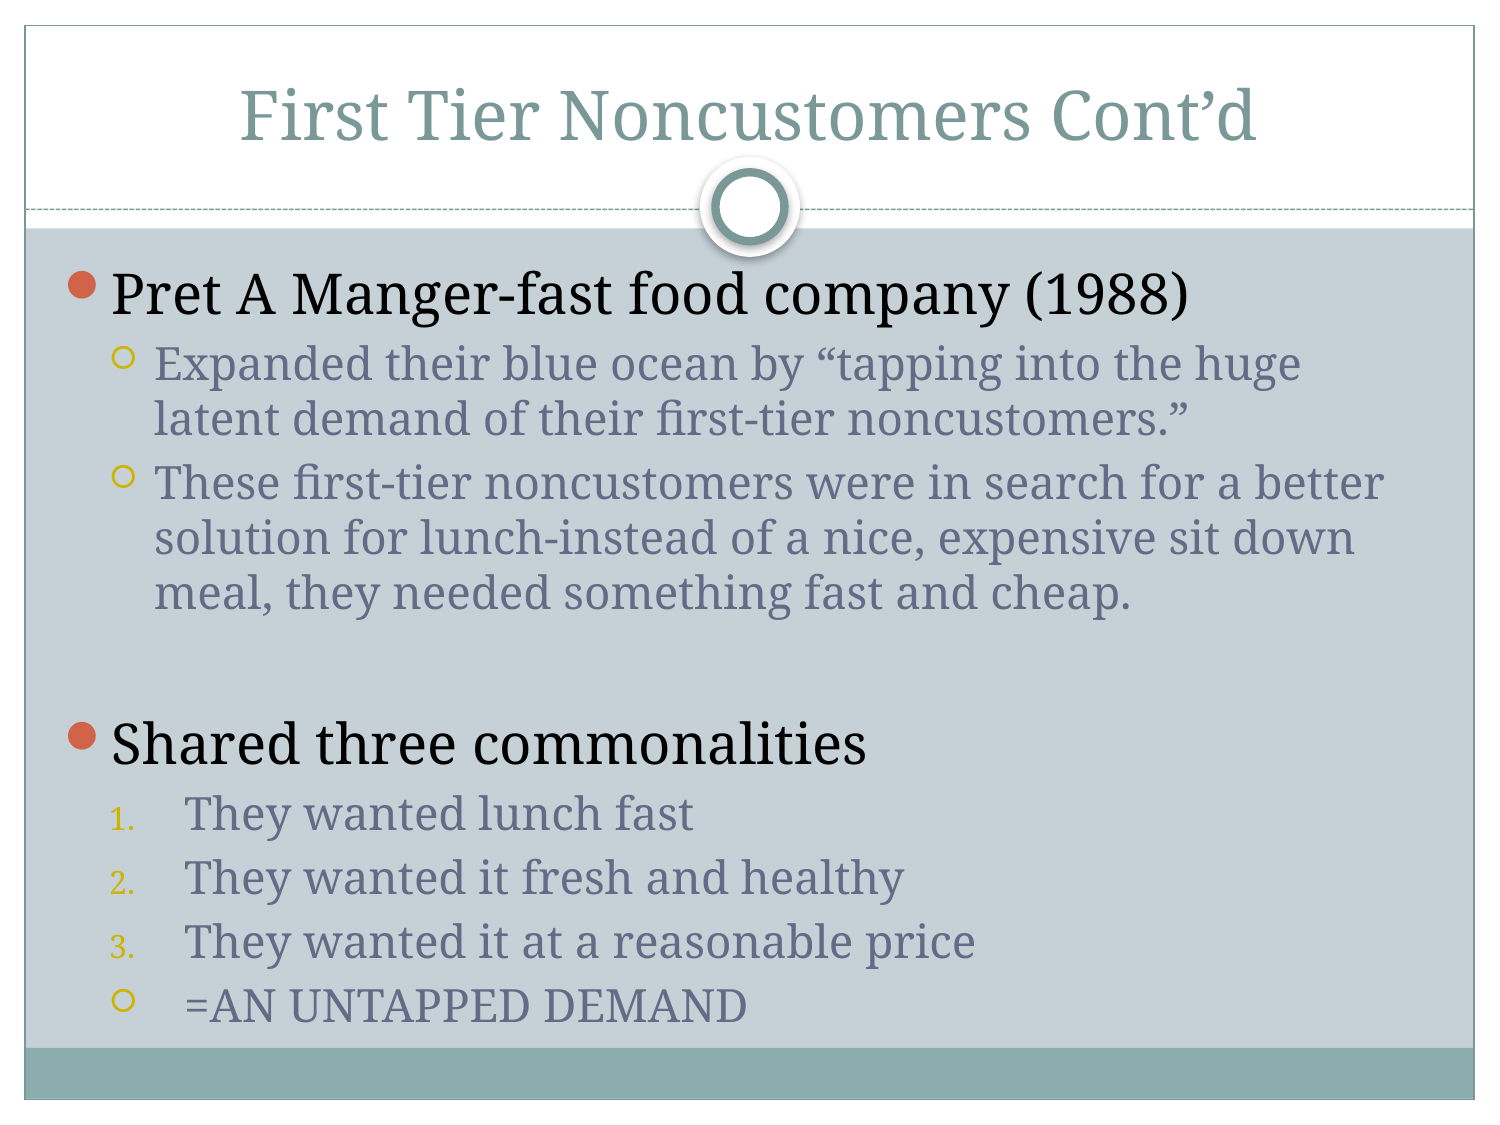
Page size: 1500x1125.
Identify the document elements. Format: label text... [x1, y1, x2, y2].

title First Tier Noncustomers Cont’d [49, 37, 1450, 162]
list Pret A Manger-fast food company (1988) Expanded their blue ocean by “tapping into the huge latent demand of their first-tier noncustomers.” These first-tier noncustomers were in search for a better solution for lunch-instead of a nice, expensive sit down meal, they needed something fast and cheap. Shared three commonalities They wanted lunch fast They wanted it fresh and healthy They wanted it at a reasonable price =AN UNTAPPED DEMAND [49, 250, 1445, 1075]
